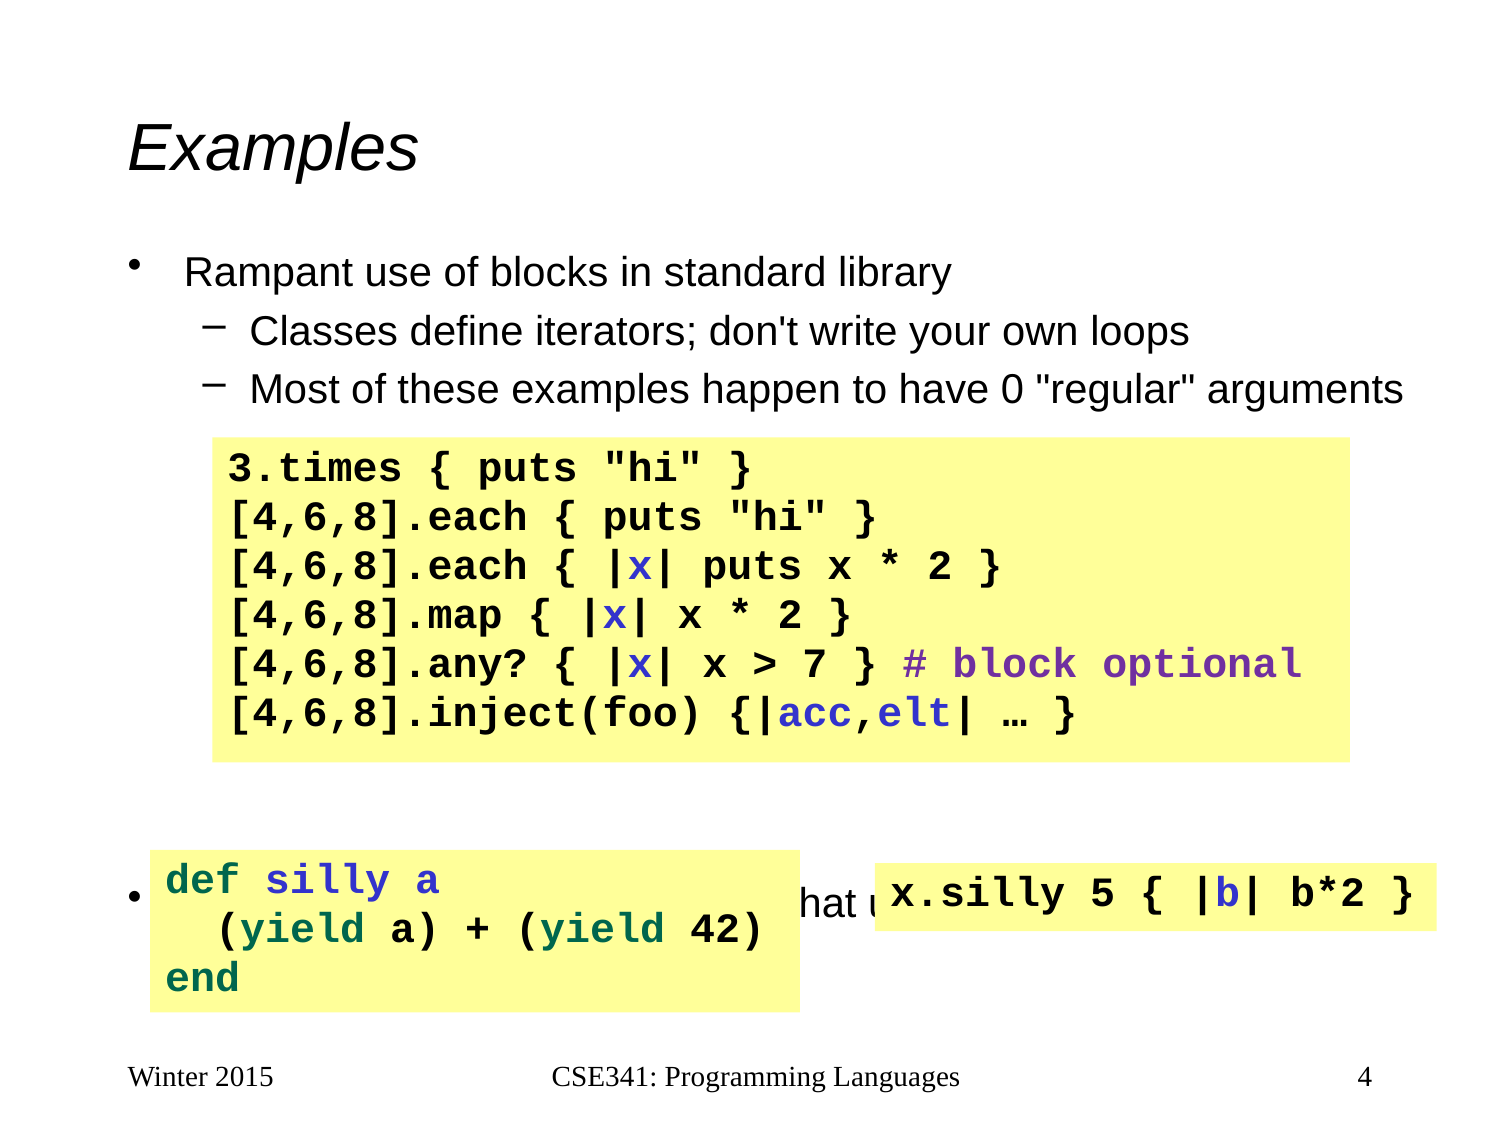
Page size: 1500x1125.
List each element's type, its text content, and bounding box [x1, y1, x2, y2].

slide_number 4 [1074, 1049, 1388, 1125]
footer CSE341: Programming Languages [474, 1049, 1038, 1125]
list Rampant use of blocks in standard library Classes define iterators; don't write your own loops Most of these examples happen to have 0 "regular" arguments Easy to write your own methods that use blocks [112, 237, 1426, 976]
text_box x.silly 5 { |b| b*2 } [874, 863, 1437, 932]
title Examples [112, 49, 1388, 237]
text_box def silly a (yield a) + (yield 42) end [150, 849, 800, 1013]
slide_number Winter 2015 [112, 1049, 426, 1125]
text_box 3.times { puts "hi" } [4,6,8].each { puts "hi" } [4,6,8].each { |x| puts x * 2 } [4,6,8].map { |x| x * 2 } [4,6,8].any? { |x| x > 7 } # block optional [4,6,8].inject(foo) {|acc,elt| … } [212, 437, 1350, 763]
